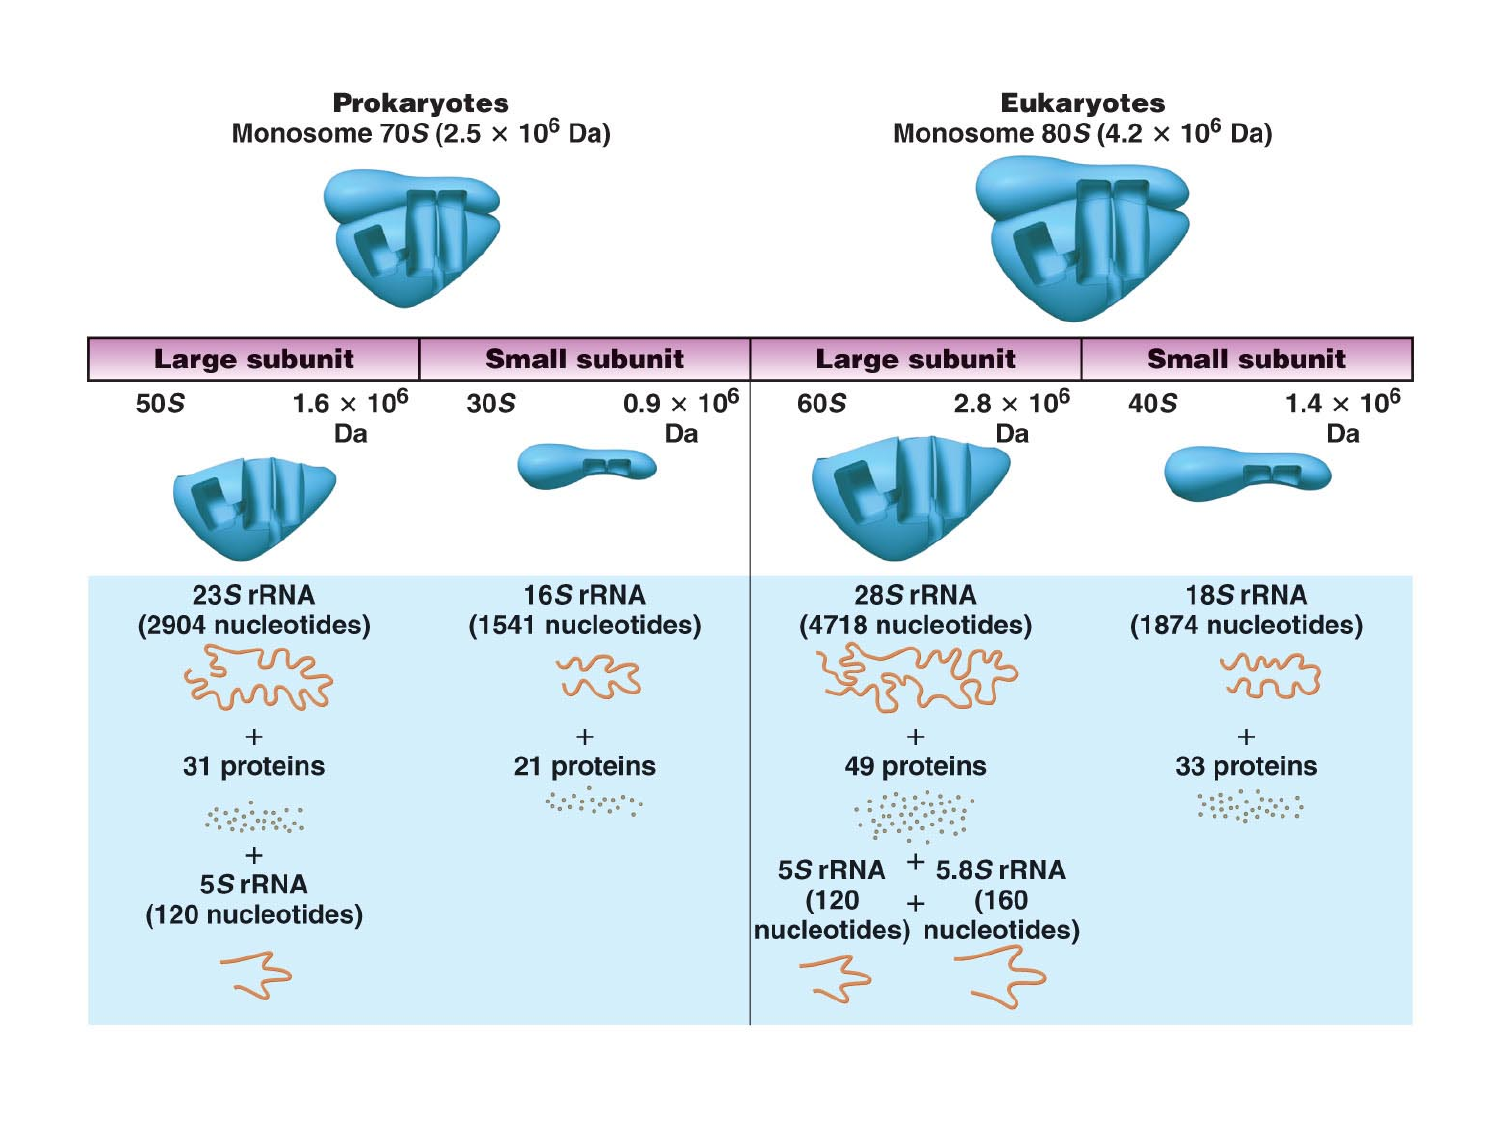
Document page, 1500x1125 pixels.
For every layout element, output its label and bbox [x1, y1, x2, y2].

picture [63, 37, 1437, 1038]
